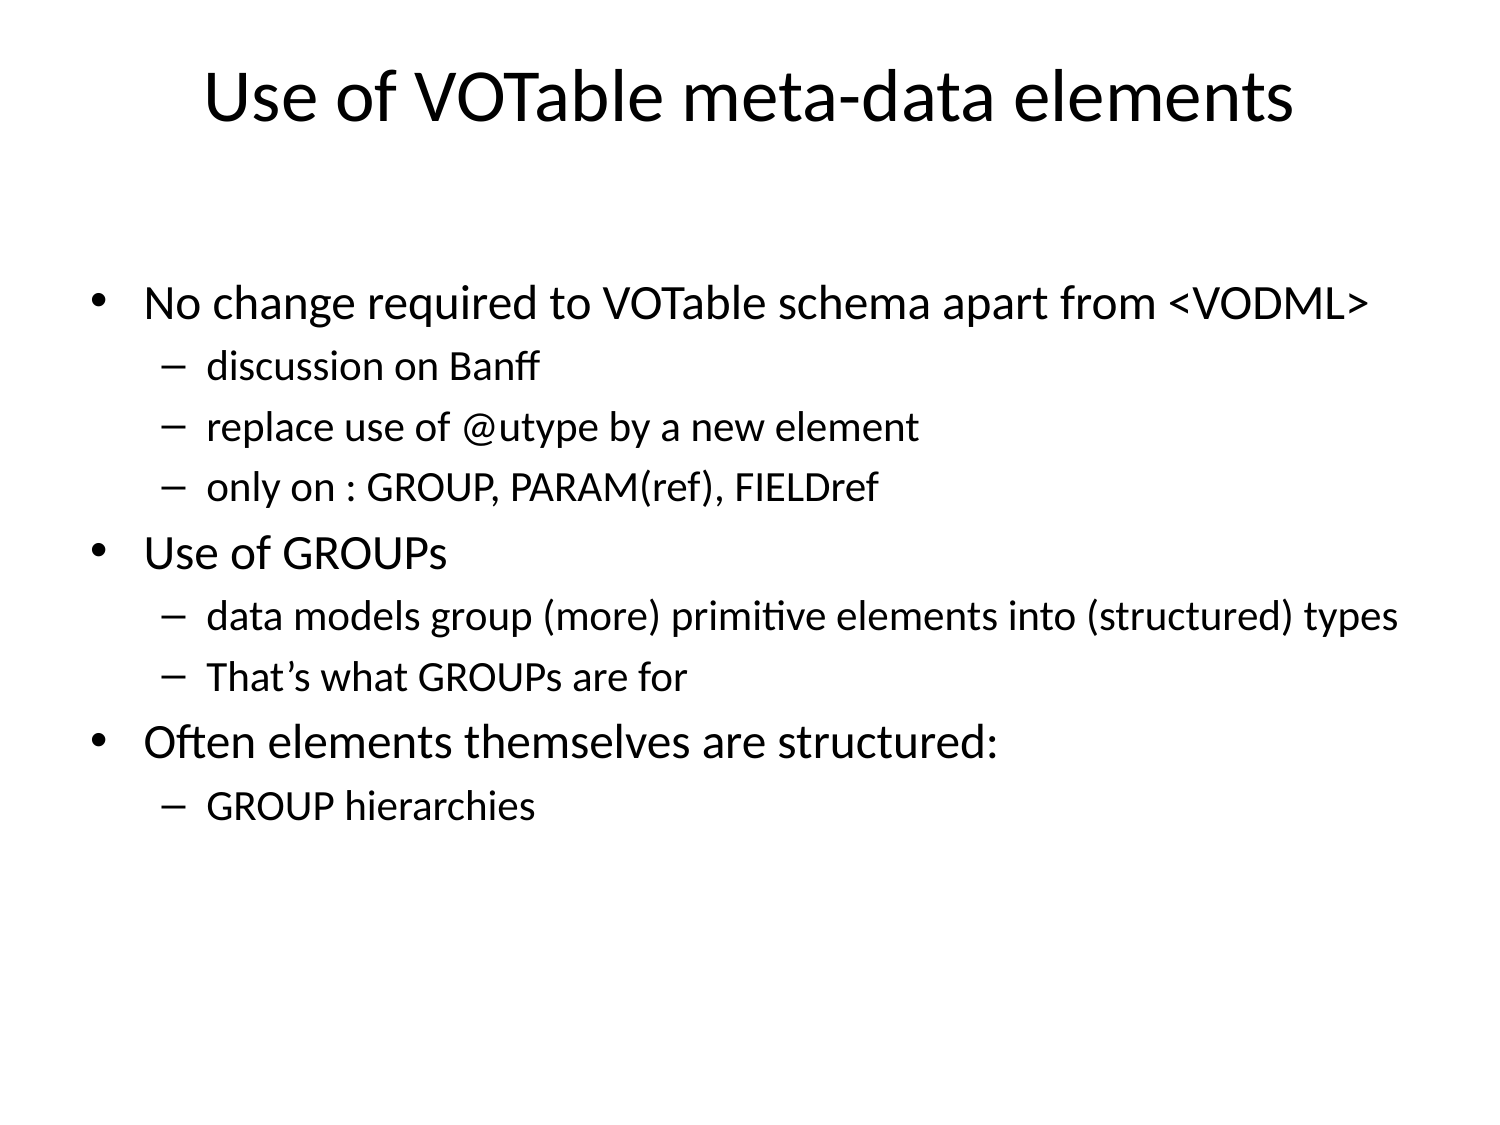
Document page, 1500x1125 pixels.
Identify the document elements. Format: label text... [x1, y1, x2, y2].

list No change required to VOTable schema apart from <VODML> discussion on Banff replace use of @utype by a new element only on : GROUP, PARAM(ref), FIELDref Use of GROUPs data models group (more) primitive elements into (structured) types That’s what GROUPs are for Often elements themselves are structured: GROUP hierarchies [75, 262, 1425, 1005]
title Use of VOTable meta-data elements [75, 45, 1425, 138]
